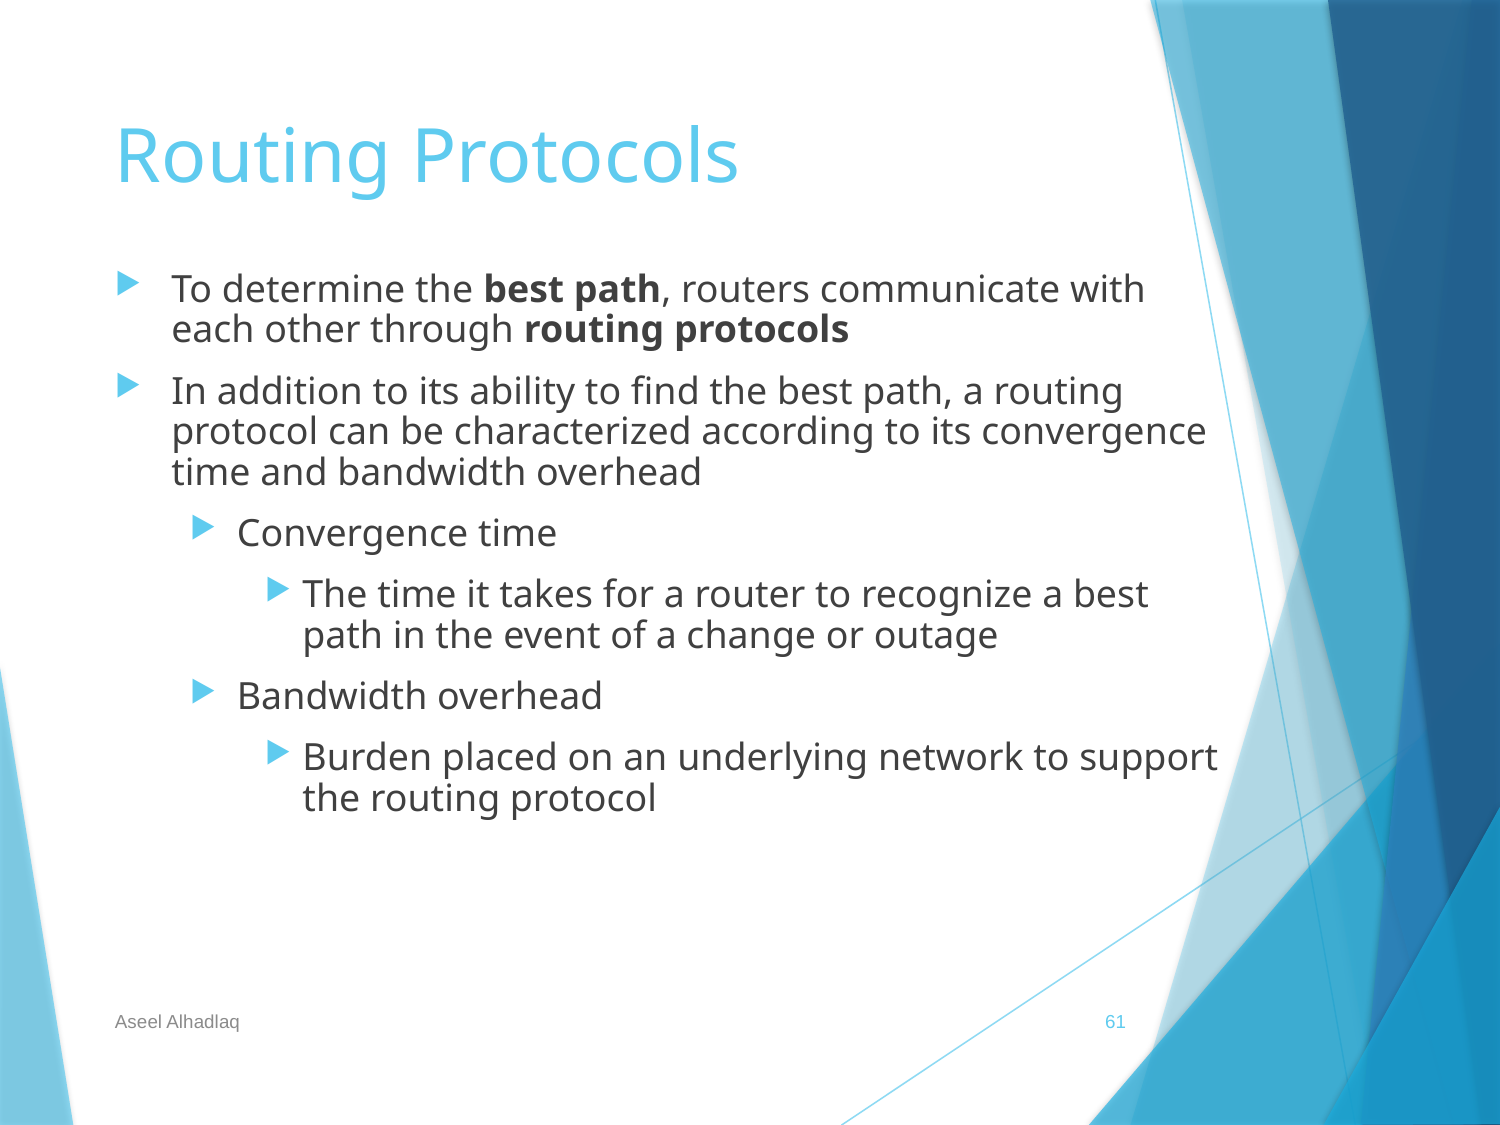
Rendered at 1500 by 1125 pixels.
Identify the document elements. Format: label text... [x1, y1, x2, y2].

footer Aseel Alhadlaq [99, 991, 859, 1051]
title Routing Protocols [99, 99, 1142, 262]
list To determine the best path, routers communicate with each other through routing protocols In addition to its ability to find the best path, a routing protocol can be characterized according to its convergence time and bandwidth overhead Convergence time The time it takes for a router to recognize a best path in the event of a change or outage Bandwidth overhead Burden placed on an underlying network to support the routing protocol [99, 262, 1250, 950]
slide_number 61 [1057, 991, 1142, 1051]
